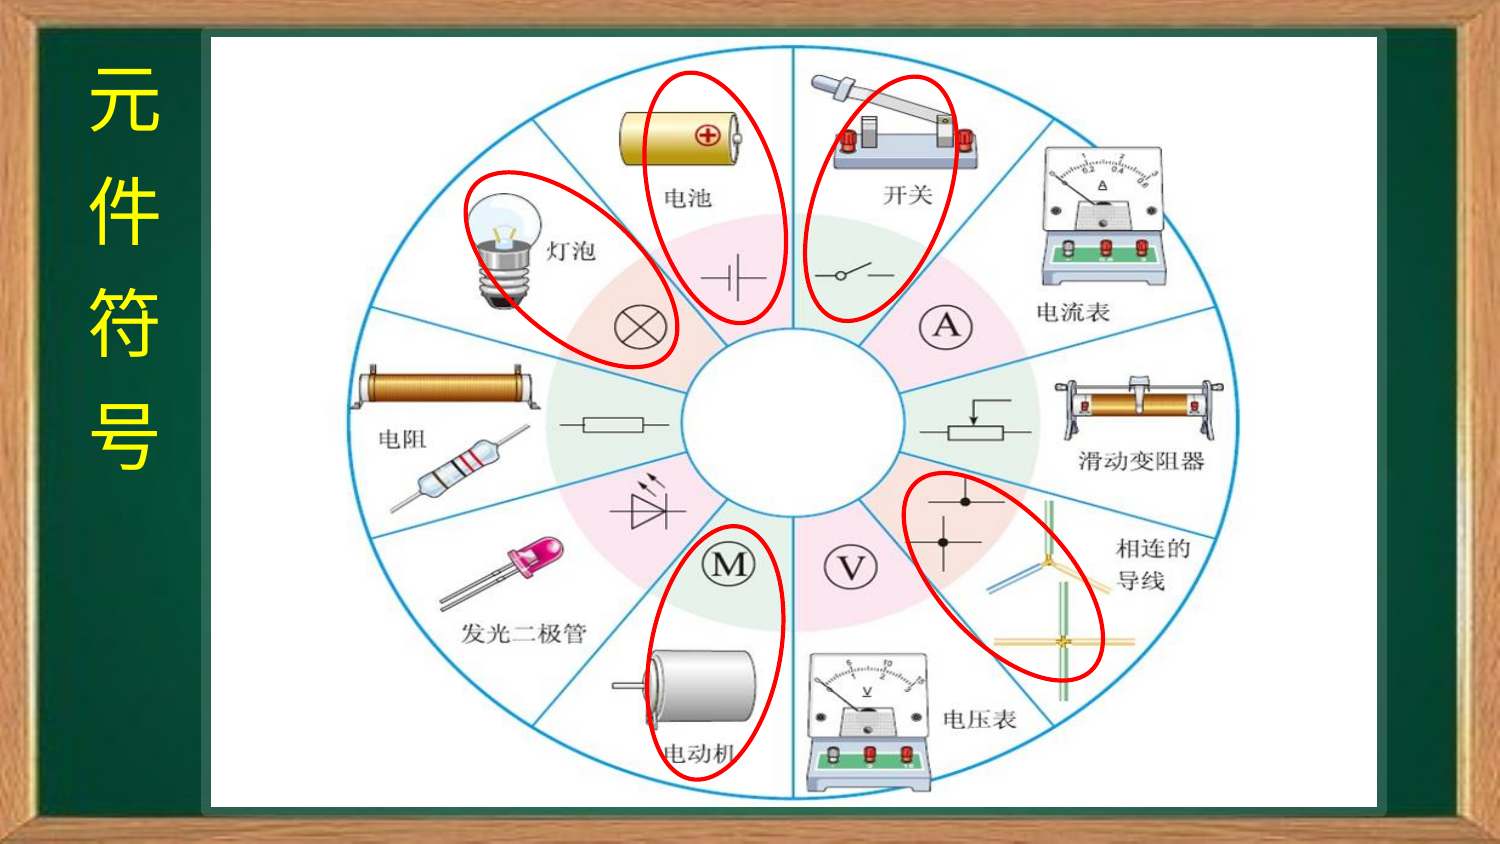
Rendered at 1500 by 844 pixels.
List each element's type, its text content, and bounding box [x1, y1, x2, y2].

picture [0, 0, 1500, 844]
text_box 学生电源 [201, 27, 1387, 817]
text_box 元件符号 [86, 29, 184, 480]
